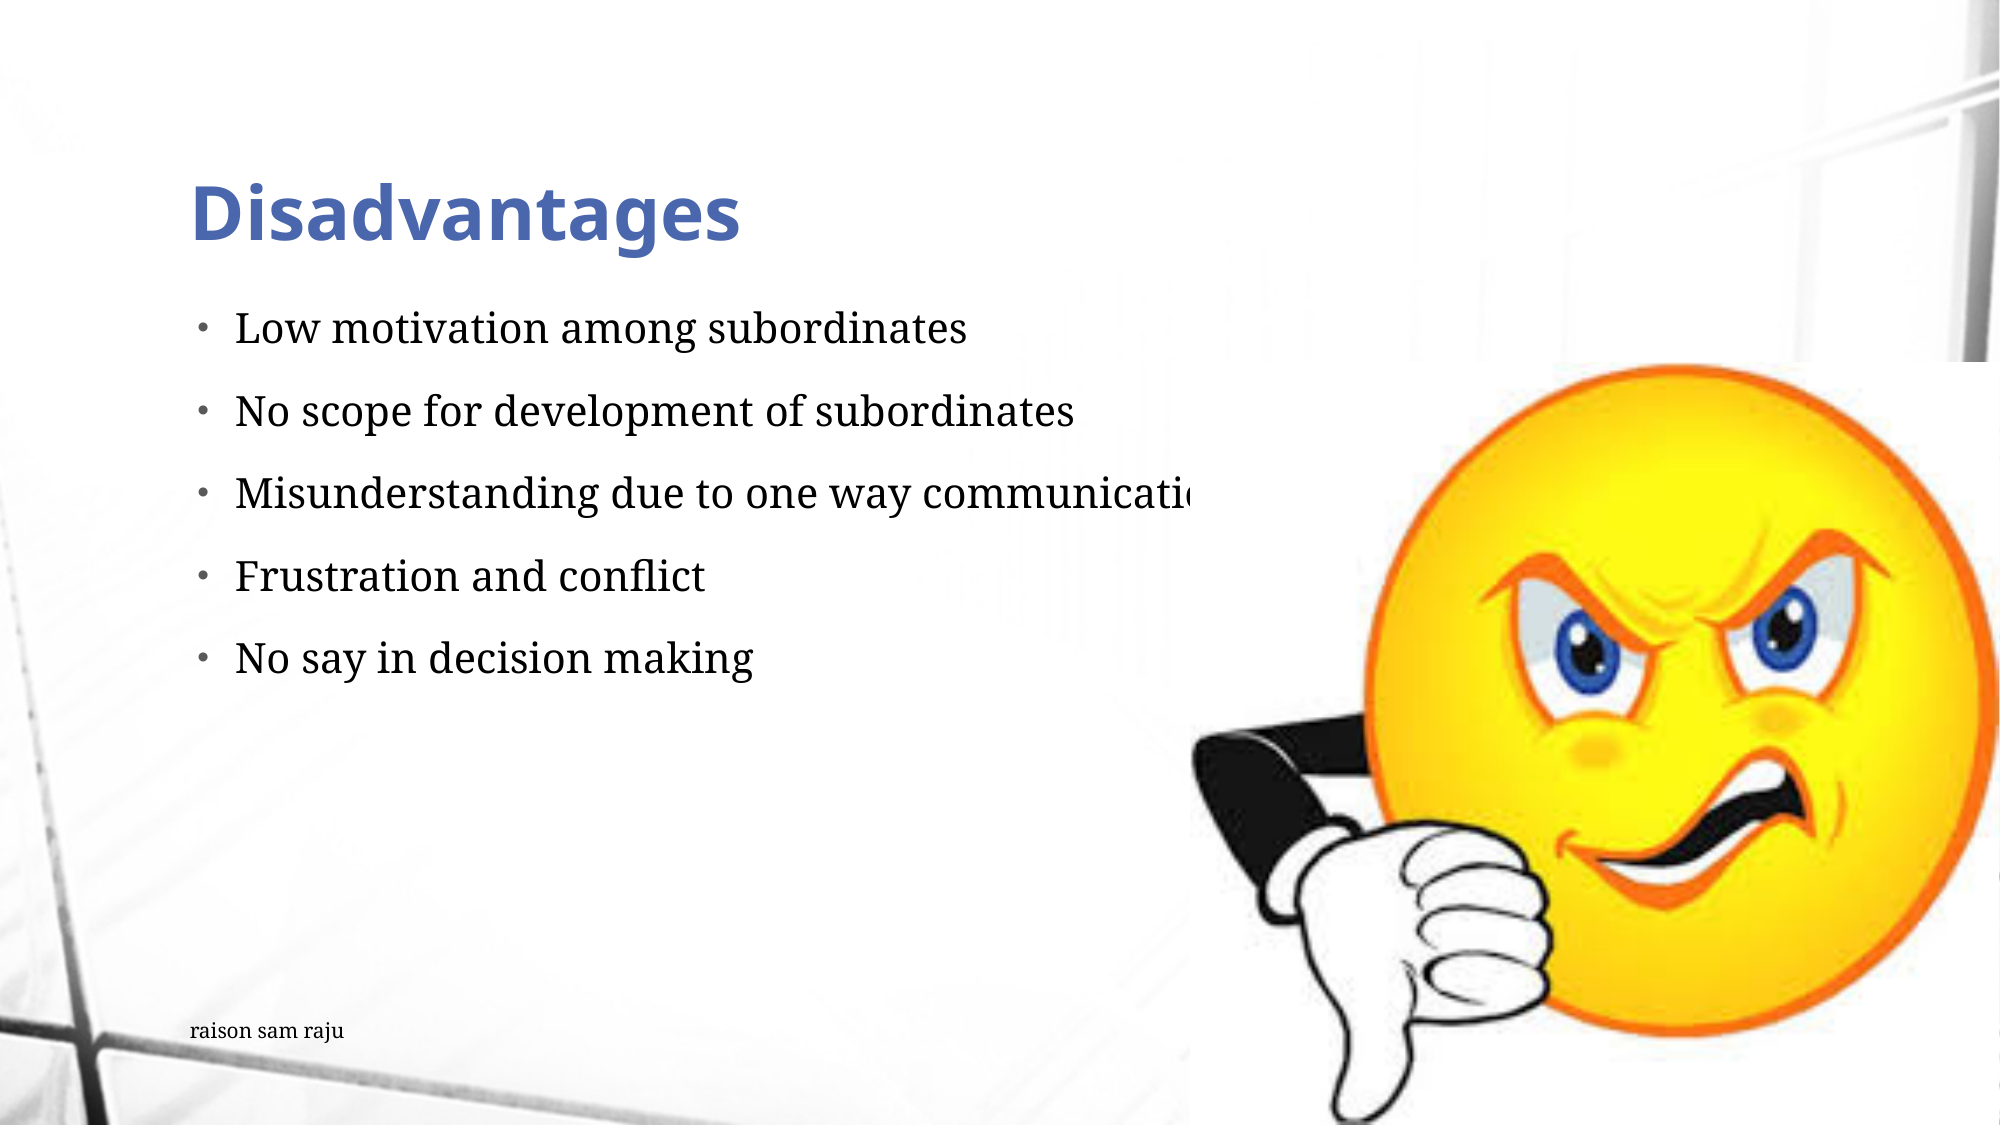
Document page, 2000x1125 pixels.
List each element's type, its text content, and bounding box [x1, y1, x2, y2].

footer raison sam raju [174, 1009, 1103, 1055]
title Disadvantages [174, 87, 1600, 263]
list Low motivation among subordinates No scope for development of subordinates Misunderstanding due to one way communication Frustration and conflict No say in decision making [174, 299, 1600, 988]
picture [0, 0, 2000, 1125]
